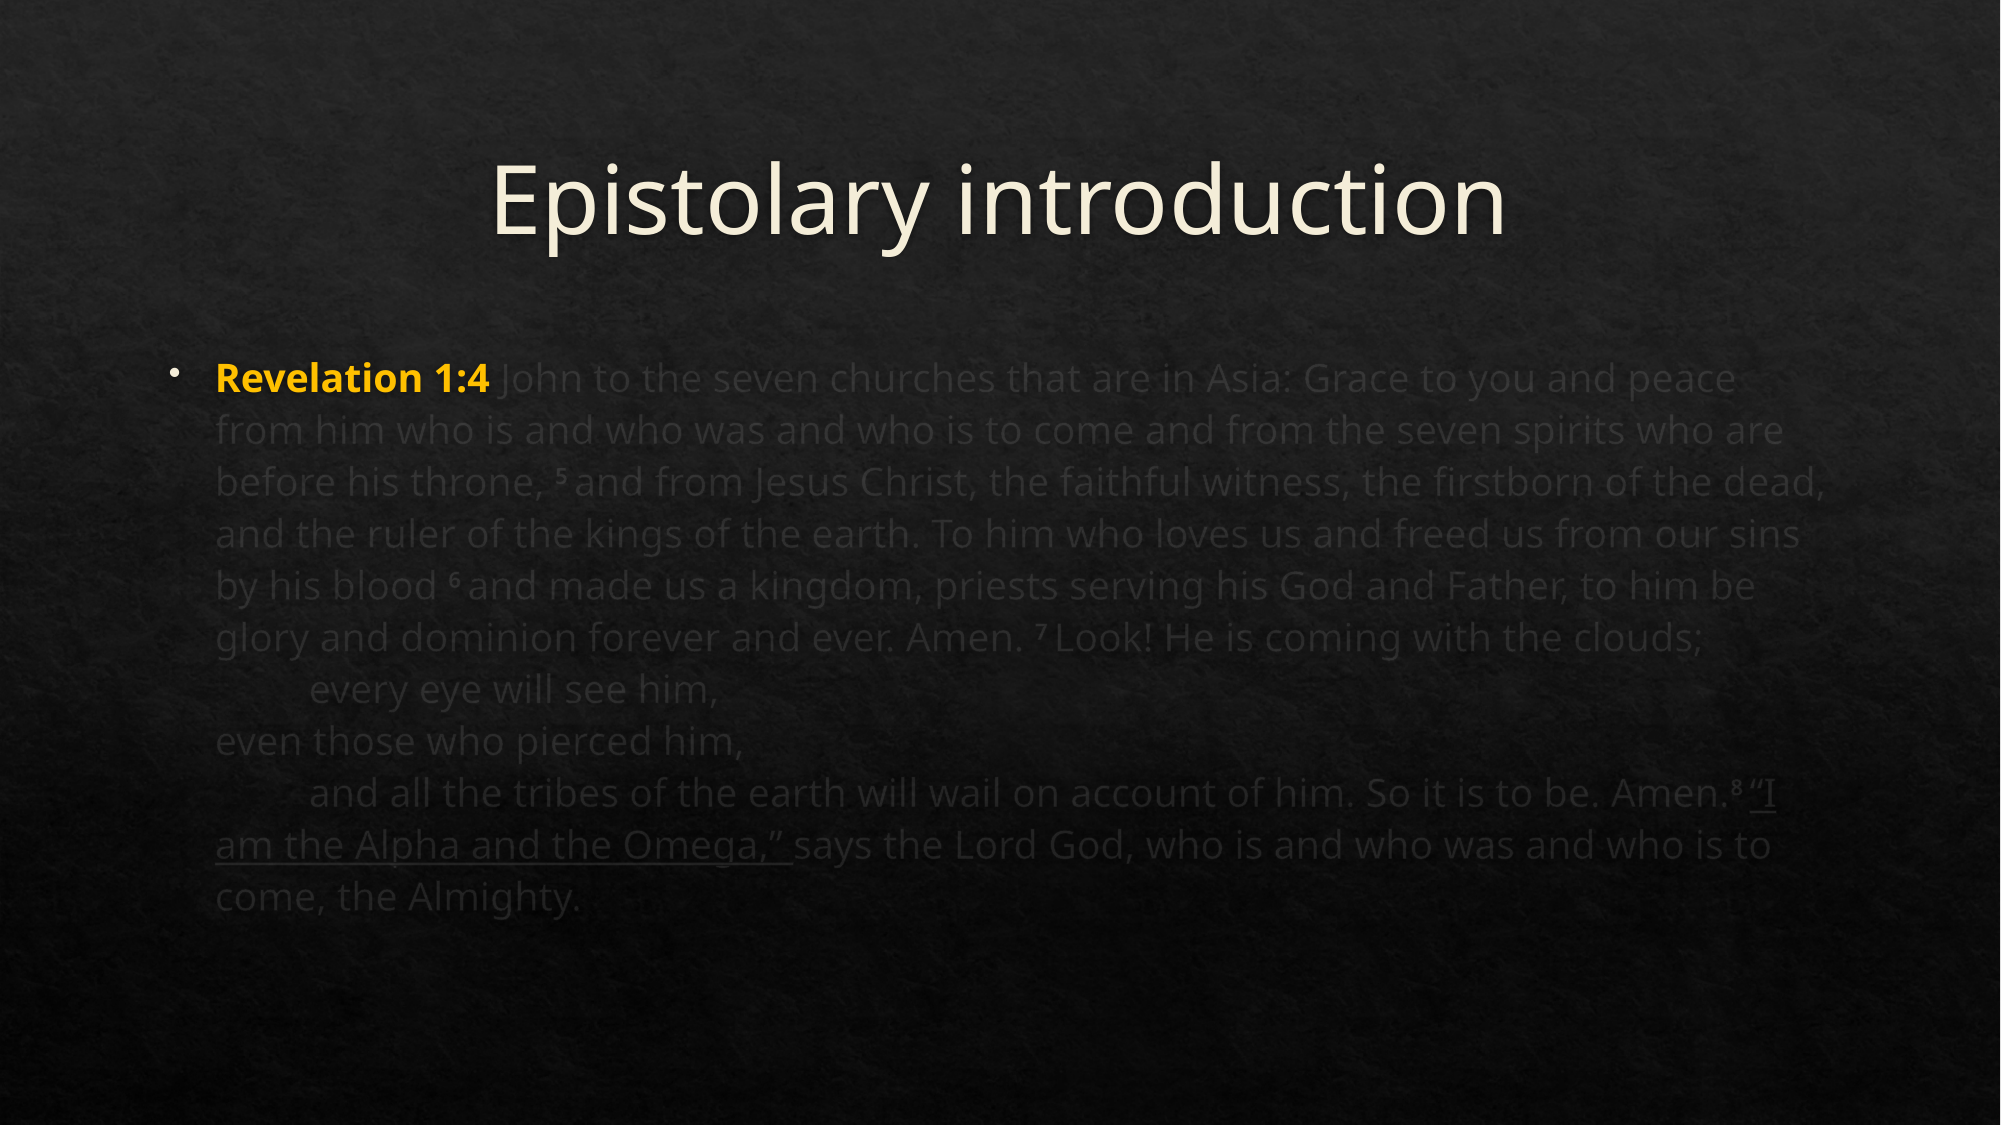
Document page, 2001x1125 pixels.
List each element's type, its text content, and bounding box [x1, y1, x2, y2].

title Epistolary introduction [149, 99, 1849, 307]
list Revelation 1:4 John to the seven churches that are in Asia: Grace to you and peace from him who is and who was and who is to come and from the seven spirits who are before his throne, 5 and from Jesus Christ, the faithful witness, the firstborn of the dead, and the ruler of the kings of the earth. To him who loves us and freed us from our sins by his blood 6 and made us a kingdom, priests serving his God and Father, to him be glory and dominion forever and ever. Amen. 7 Look! He is coming with the clouds; every eye will see him, even those who pierced him, and all the tribes of the earth will wail on account of him. So it is to be. Amen.8 “I am the Alpha and the Omega,” says the Lord God, who is and who was and who is to come, the Almighty. [149, 340, 1849, 950]
